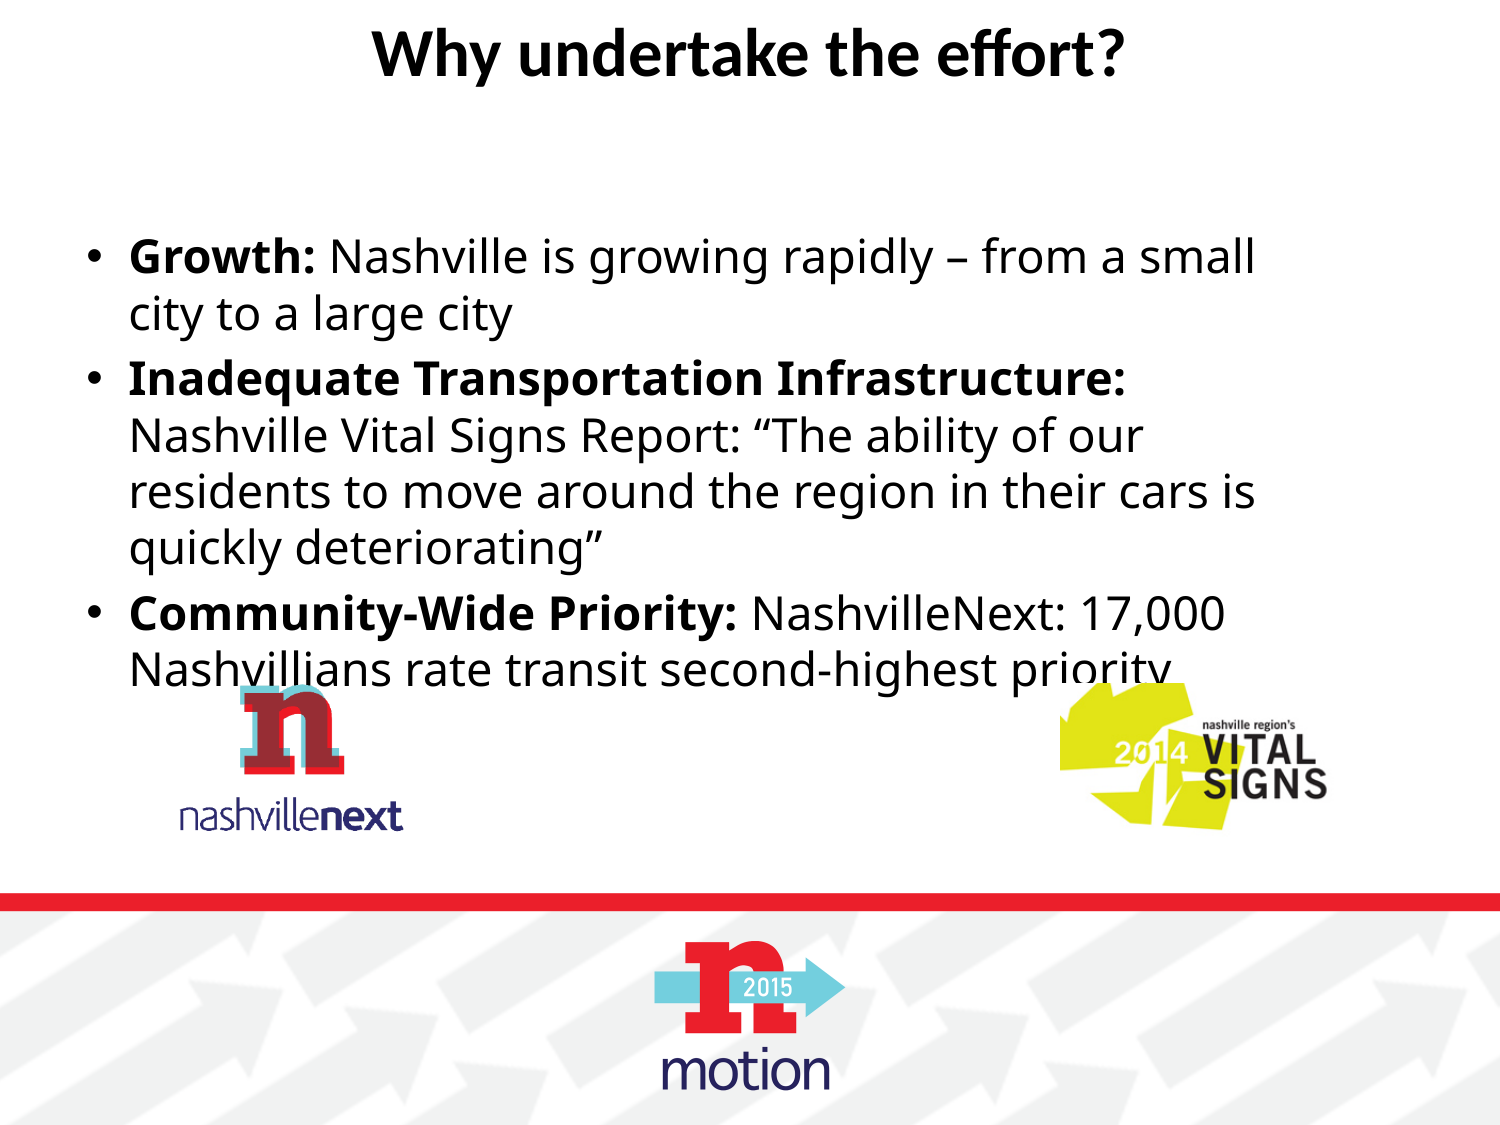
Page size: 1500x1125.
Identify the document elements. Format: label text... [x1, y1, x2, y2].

title Why undertake the effort? [0, 0, 1500, 164]
list Growth: Nashville is growing rapidly – from a small city to a large city Inadequate Transportation Infrastructure: Nashville Vital Signs Report: “The ability of our residents to move around the region in their cars is quickly deteriorating” Community-Wide Priority: NashvilleNext: 17,000 Nashvillians rate transit second-highest priority [71, 219, 1299, 778]
picture [0, 164, 1500, 1125]
